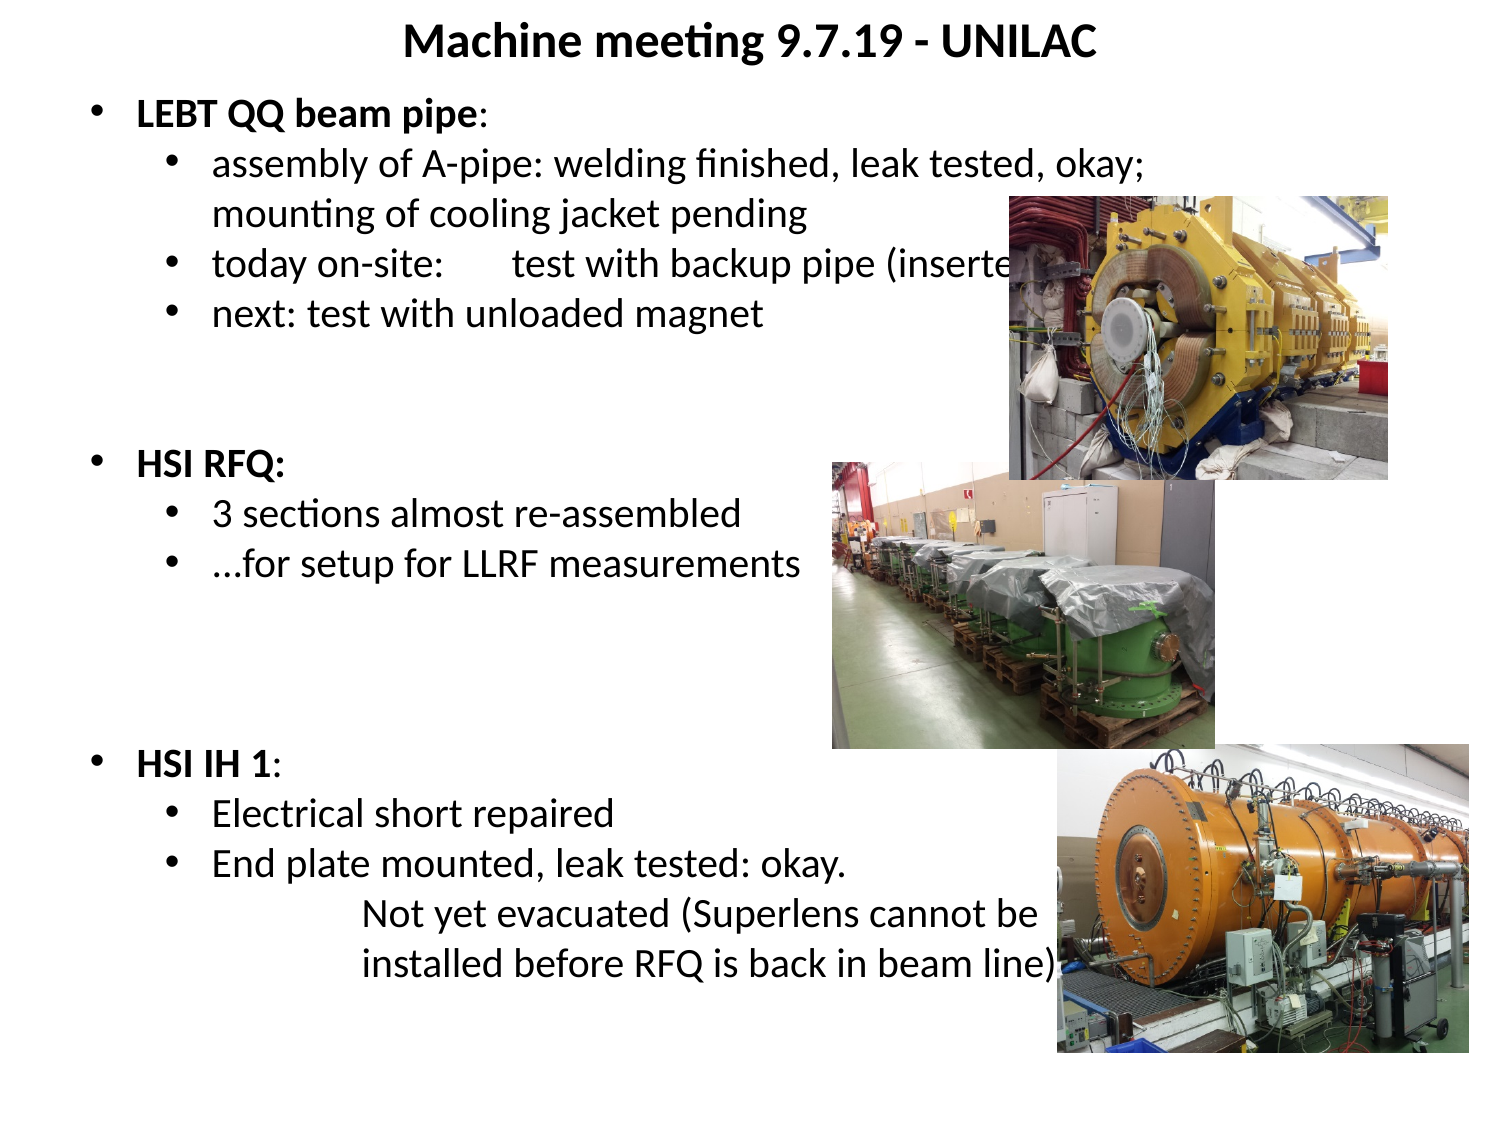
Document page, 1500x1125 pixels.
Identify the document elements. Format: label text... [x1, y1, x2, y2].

text_box LEBT QQ beam pipe: assembly of A-pipe: welding finished, leak tested, okay; mounting of cooling jacket pending today on-site: test with backup pipe (inserted) next: test with unloaded magnet HSI RFQ: 3 sections almost re-assembled ...for setup for LLRF measurements HSI IH 1: Electrical short repaired End plate mounted, leak tested: okay. Not yet evacuated (Superlens cannot be installed before RFQ is back in beam line) [0, 78, 1471, 994]
subtitle Machine meeting 9.7.19 - UNILAC [225, 0, 1275, 78]
picture [832, 196, 1469, 1053]
